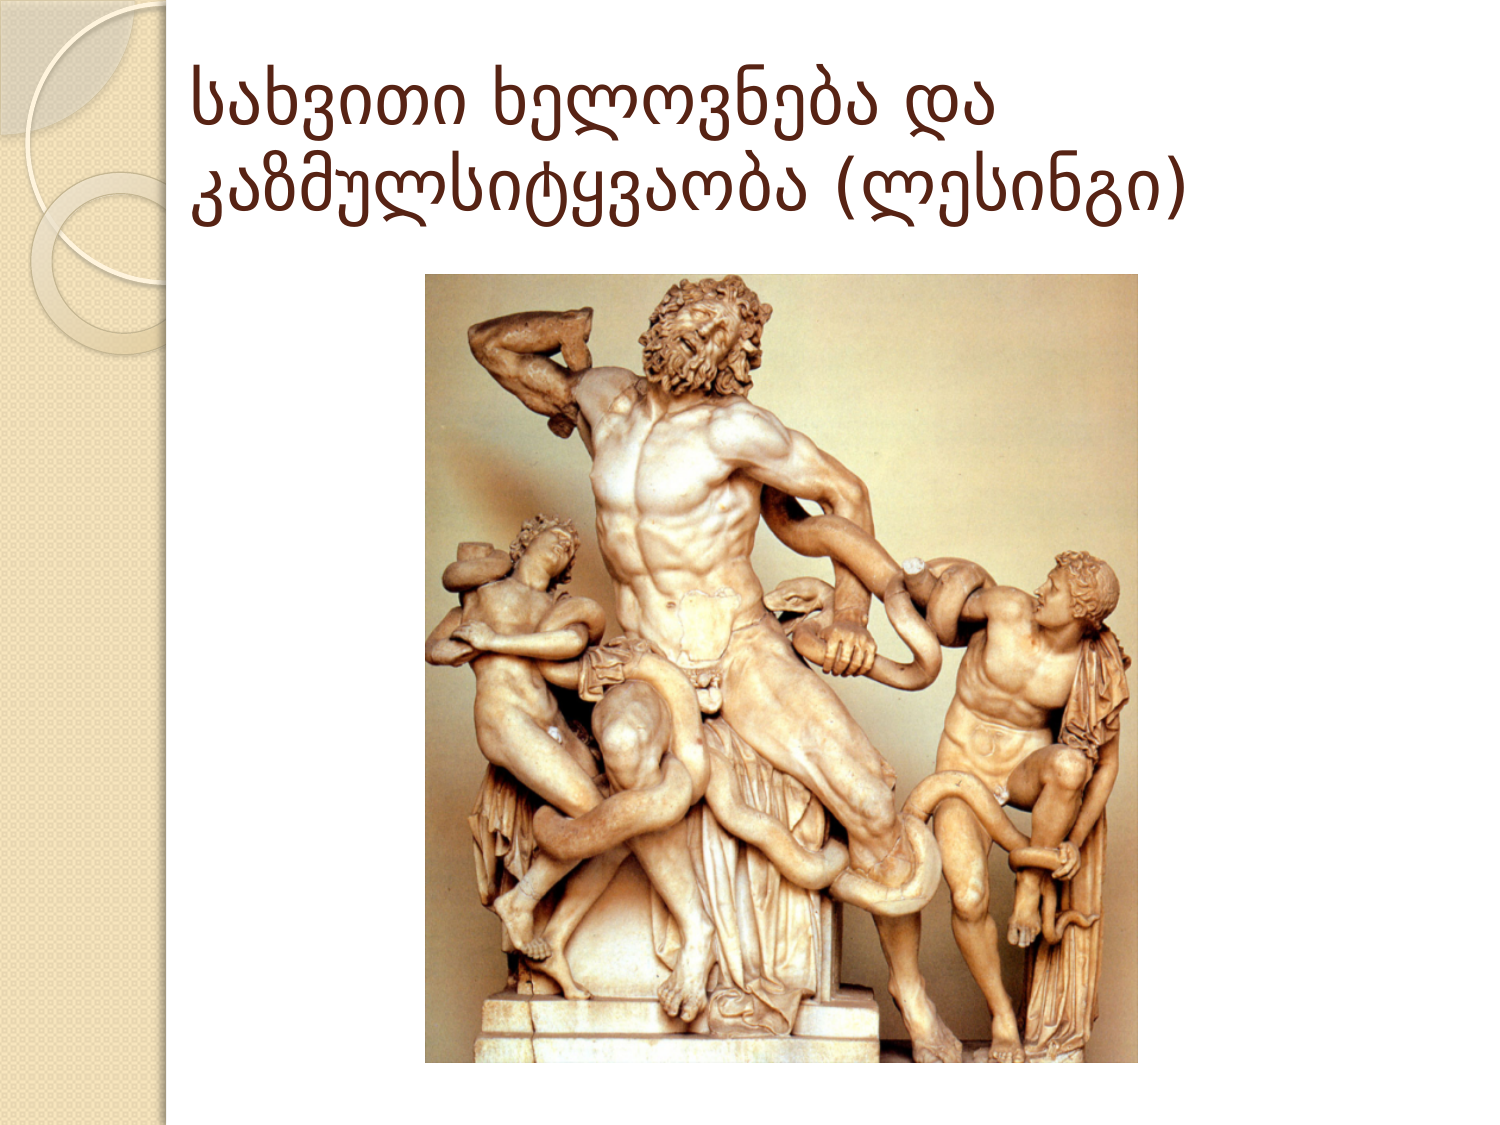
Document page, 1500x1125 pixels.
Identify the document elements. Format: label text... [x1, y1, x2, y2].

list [424, 274, 1138, 1063]
title სახვითი ხელოვნება და კაზმულსიტყვაობა (ლესინგი) [174, 45, 1466, 233]
